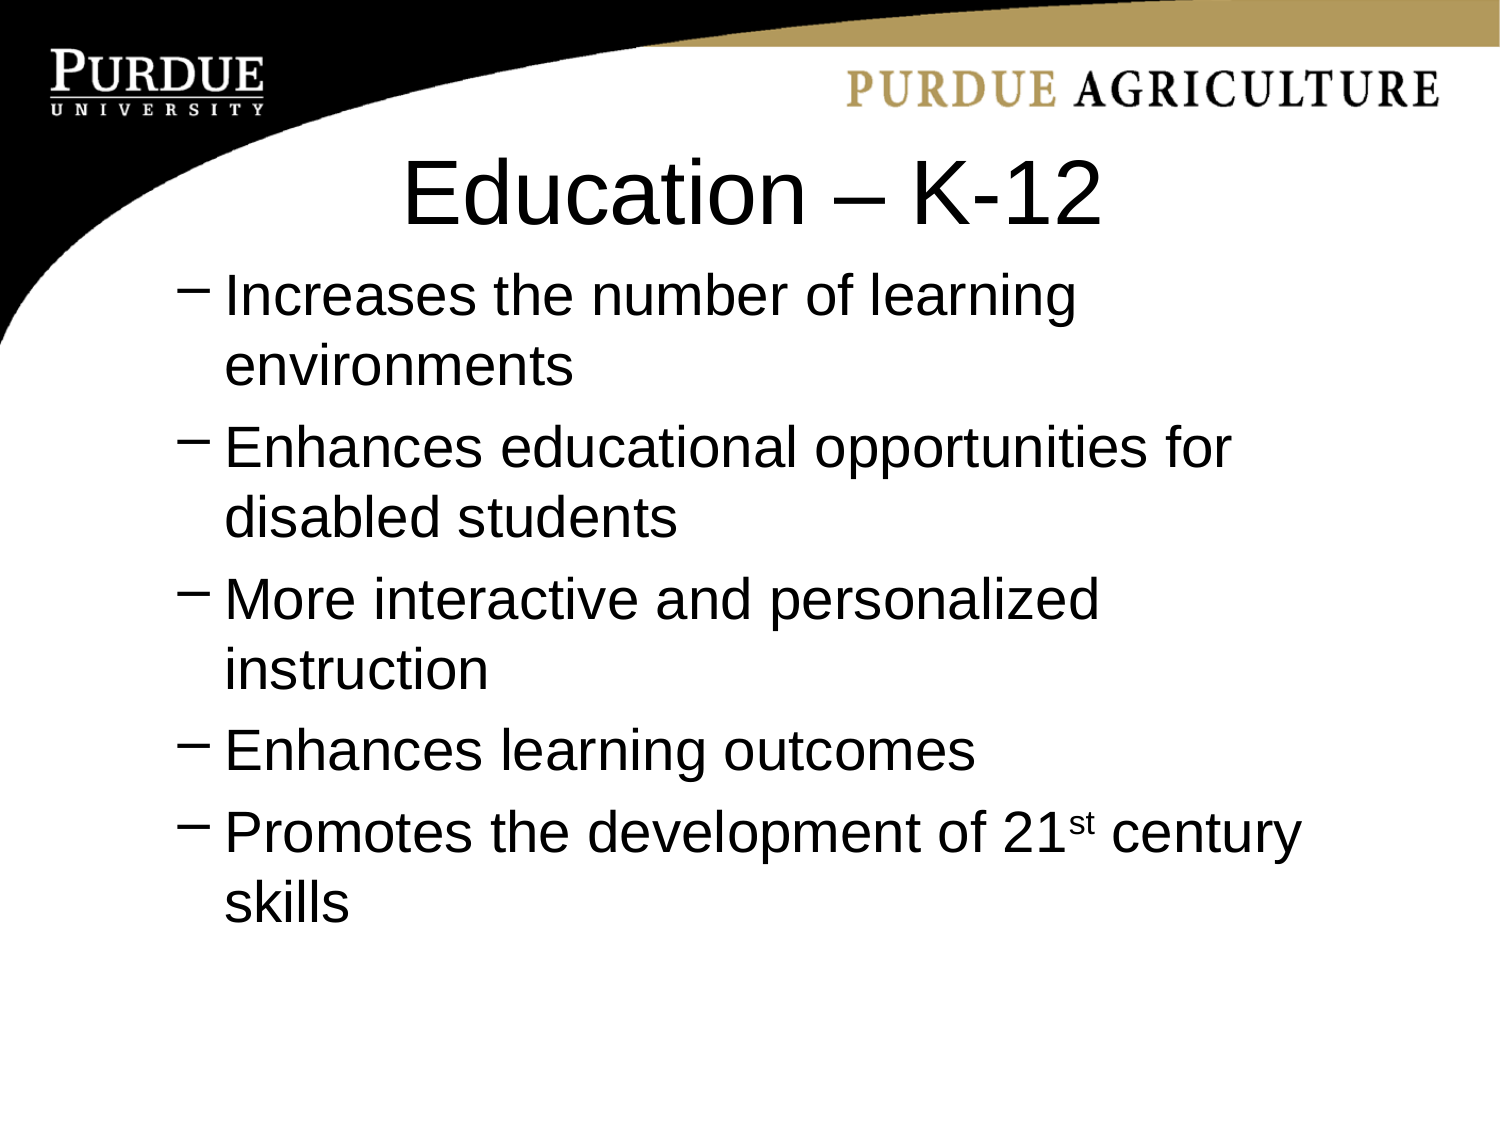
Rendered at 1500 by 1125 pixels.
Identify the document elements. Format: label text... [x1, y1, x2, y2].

picture [0, 0, 1500, 352]
list Increases the number of learning environments Enhances educational opportunities for disabled students More interactive and personalized instruction Enhances learning outcomes Promotes the development of 21st century skills [87, 249, 1391, 876]
title Education – K-12 [115, 124, 1391, 249]
